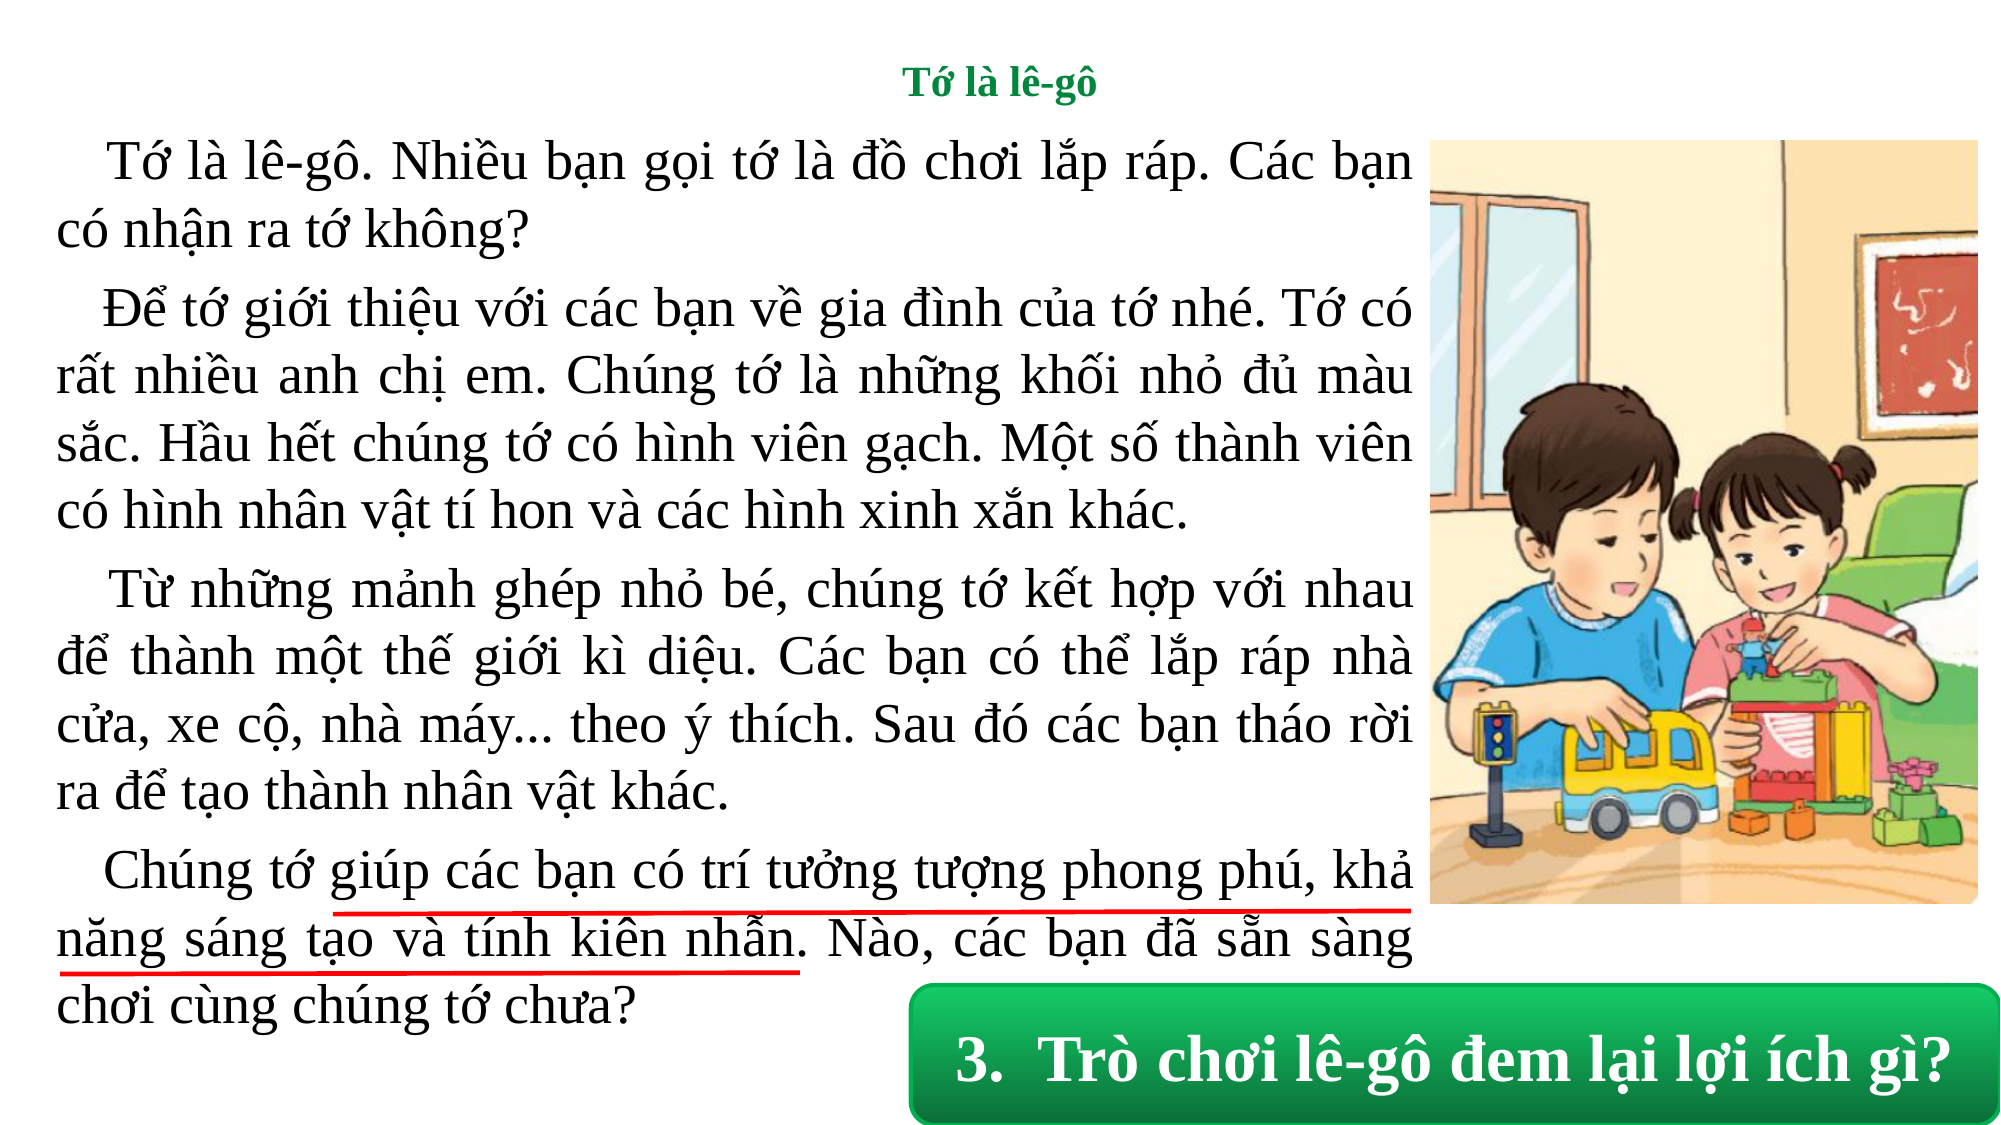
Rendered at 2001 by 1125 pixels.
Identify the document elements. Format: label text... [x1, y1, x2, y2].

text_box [332, 910, 1412, 915]
title Tớ là lê-gô [99, 45, 1900, 138]
text_box 3. Trò chơi lê-gô đem lại lợi ích gì? [908, 982, 2000, 1125]
picture [1430, 139, 1978, 904]
list Tớ là lê-gô. Nhiều bạn gọi tớ là đồ chơi lắp ráp. Các bạn có nhận ra tớ không? Để tớ giới thiệu với các bạn về gia đình của tớ nhé. Tớ có rất nhiều anh chị em. Chúng tớ là những khối nhỏ đủ màu sắc. Hầu hết chúng tớ có hình viên gạch. Một số thành viên có hình nhân vật tí hon và các hình xinh xắn khác. Từ những mảnh ghép nhỏ bé, chúng tớ kết hợp với nhau để thành một thế giới kì diệu. Các bạn có thể lắp ráp nhà cửa, xe cộ, nhà máy... theo ý thích. Sau đó các bạn tháo rời ra để tạo thành nhân vật khác. Chúng tớ giúp các bạn có trí tưởng tượng phong phú, khả năng sáng tạo và tính kiên nhẫn. Nào, các bạn đã sẵn sàng chơi cùng chúng tớ chưa? (Bảo châu) [41, 116, 1431, 859]
